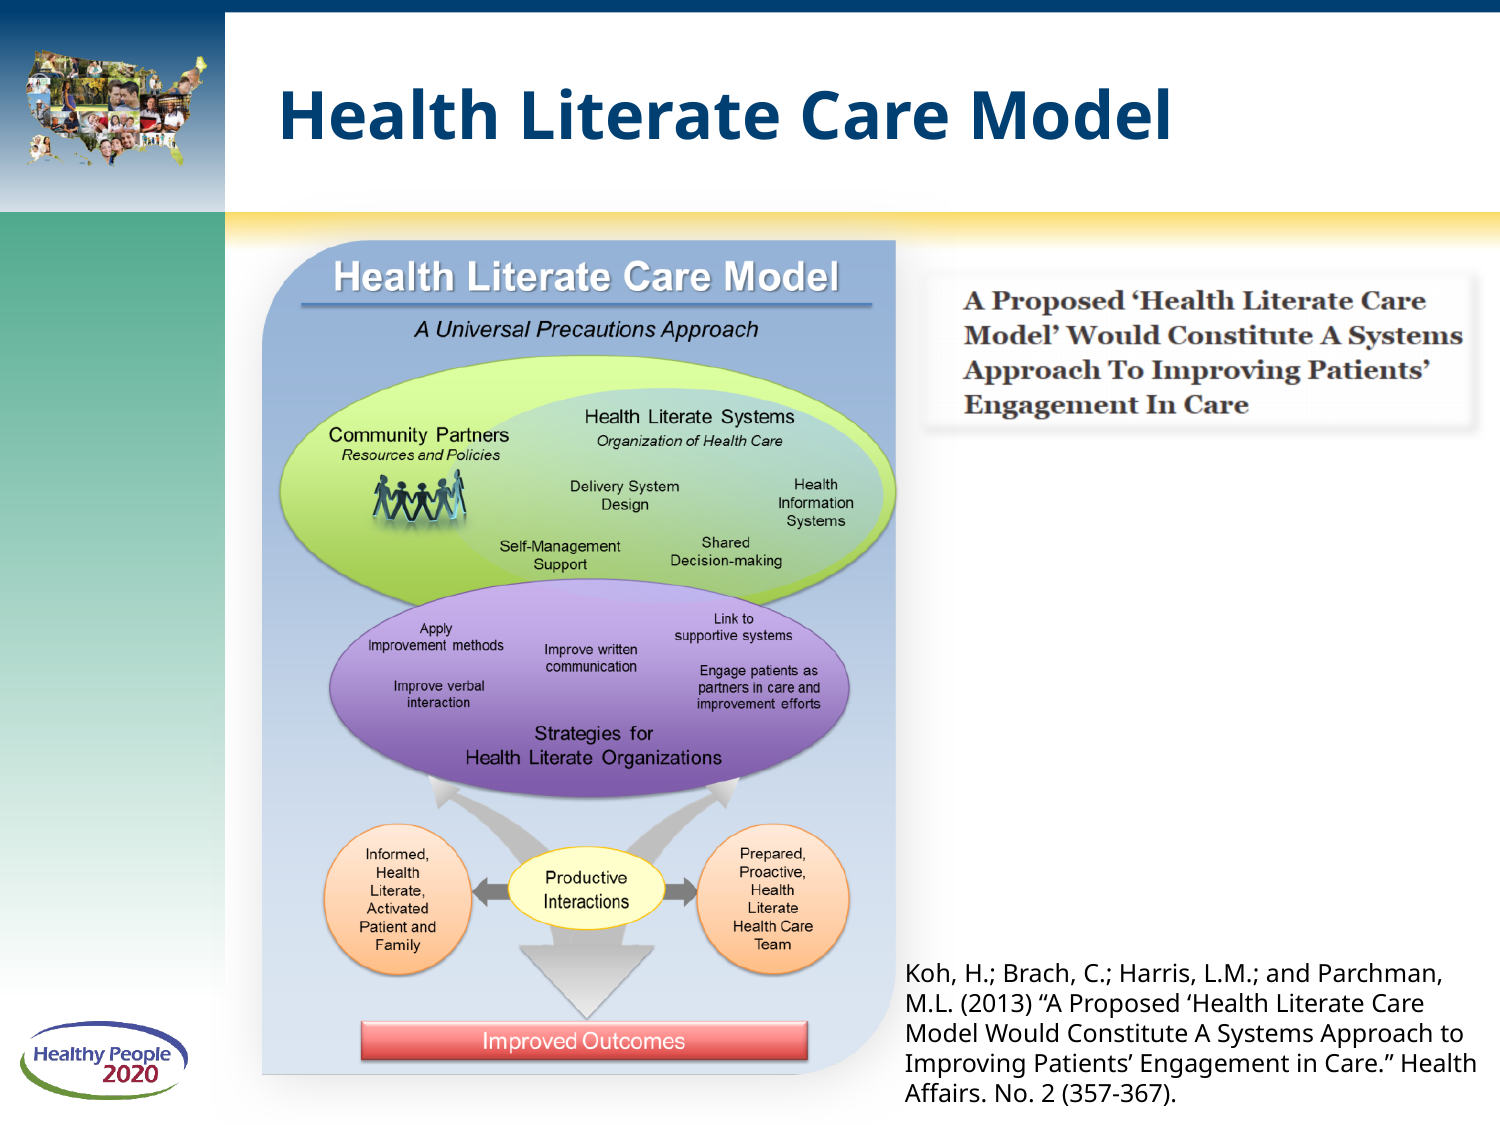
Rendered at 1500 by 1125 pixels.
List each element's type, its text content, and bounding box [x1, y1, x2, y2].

picture [910, 262, 1482, 437]
picture [20, 1021, 188, 1100]
picture [24, 50, 208, 169]
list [262, 237, 901, 1075]
text_box Koh, H.; Brach, C.; Harris, L.M.; and Parchman, M.L. (2013) “A Proposed ‘Health Literate Care Model Would Constitute A Systems Approach to Improving Patients’ Engagement in Care.” Health Affairs. No. 2 (357-367). [889, 950, 1500, 1115]
title Health Literate Care Model [262, 24, 1488, 200]
